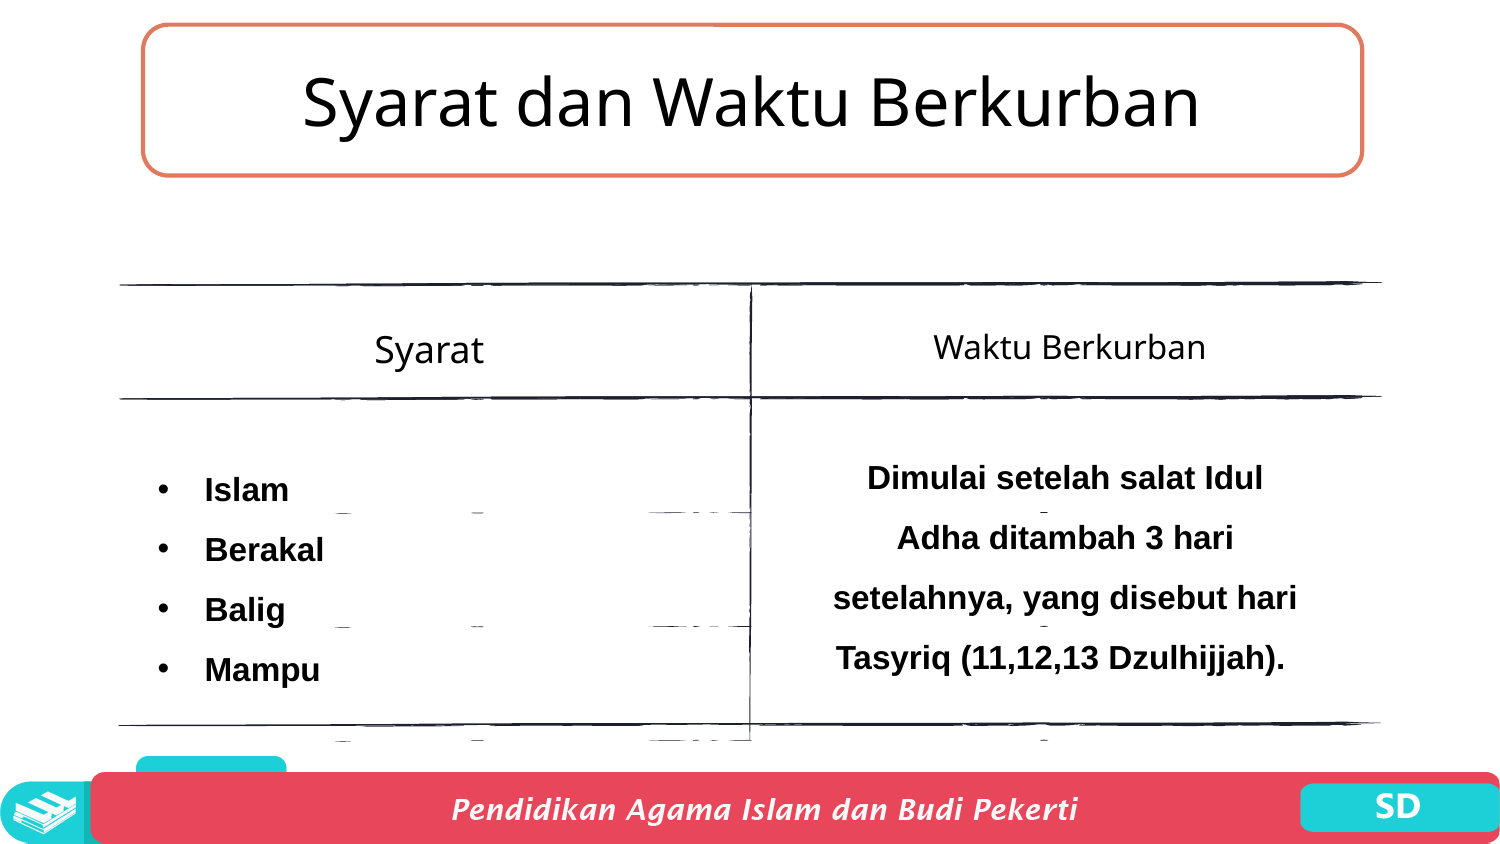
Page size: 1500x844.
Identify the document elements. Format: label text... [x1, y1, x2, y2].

picture [0, 756, 1500, 844]
text_box Syarat dan Waktu Berkurban [140, 22, 1365, 178]
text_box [117, 280, 1383, 742]
